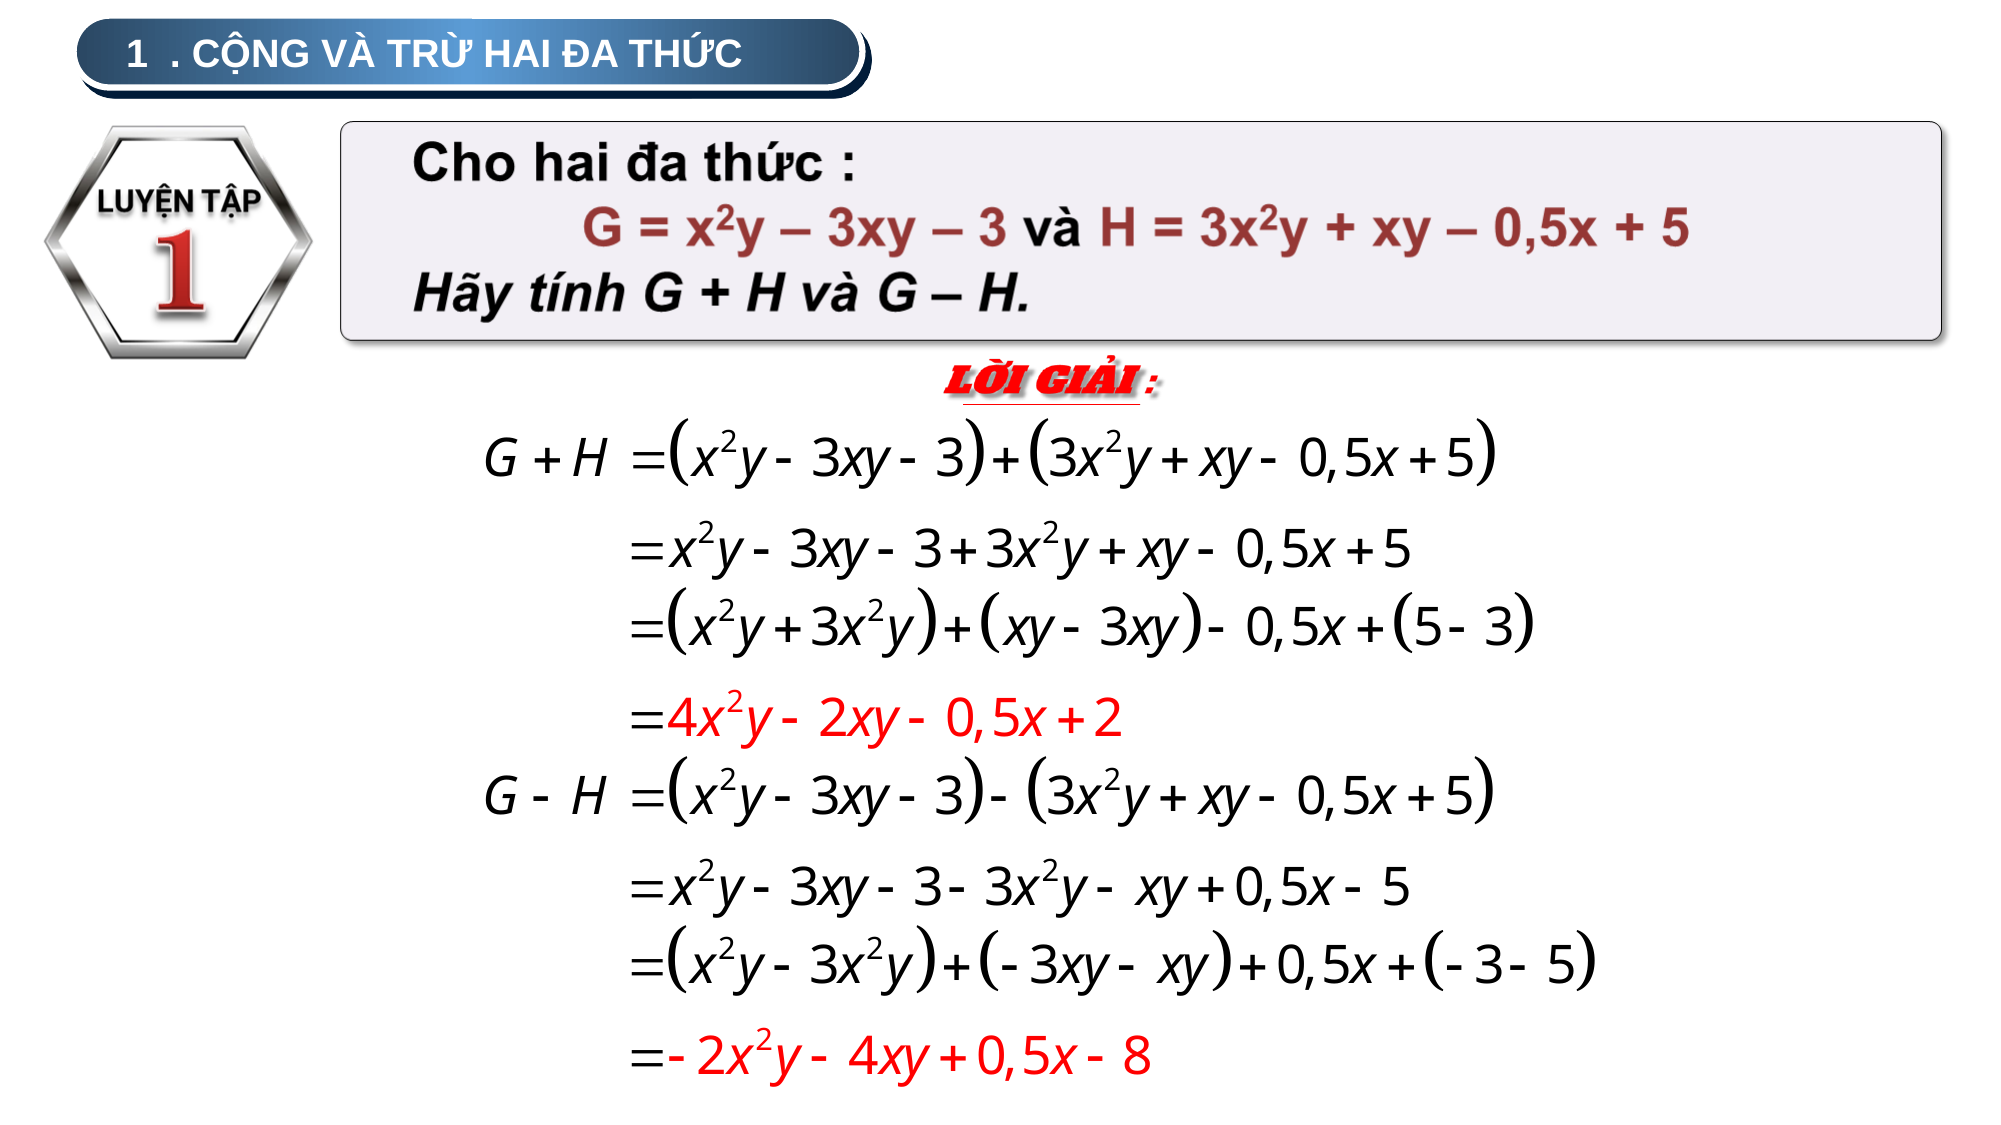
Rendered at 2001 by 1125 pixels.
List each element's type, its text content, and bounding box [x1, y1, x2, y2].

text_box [476, 747, 1501, 855]
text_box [617, 505, 1420, 578]
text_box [476, 419, 1501, 517]
picture [40, 111, 1955, 419]
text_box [617, 674, 1131, 747]
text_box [617, 578, 1541, 686]
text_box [617, 1012, 1157, 1097]
text_box 1 . CỘNG VÀ TRỪ HAI ĐA THỨC [73, 15, 863, 88]
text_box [617, 916, 1603, 1024]
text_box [617, 843, 1416, 916]
